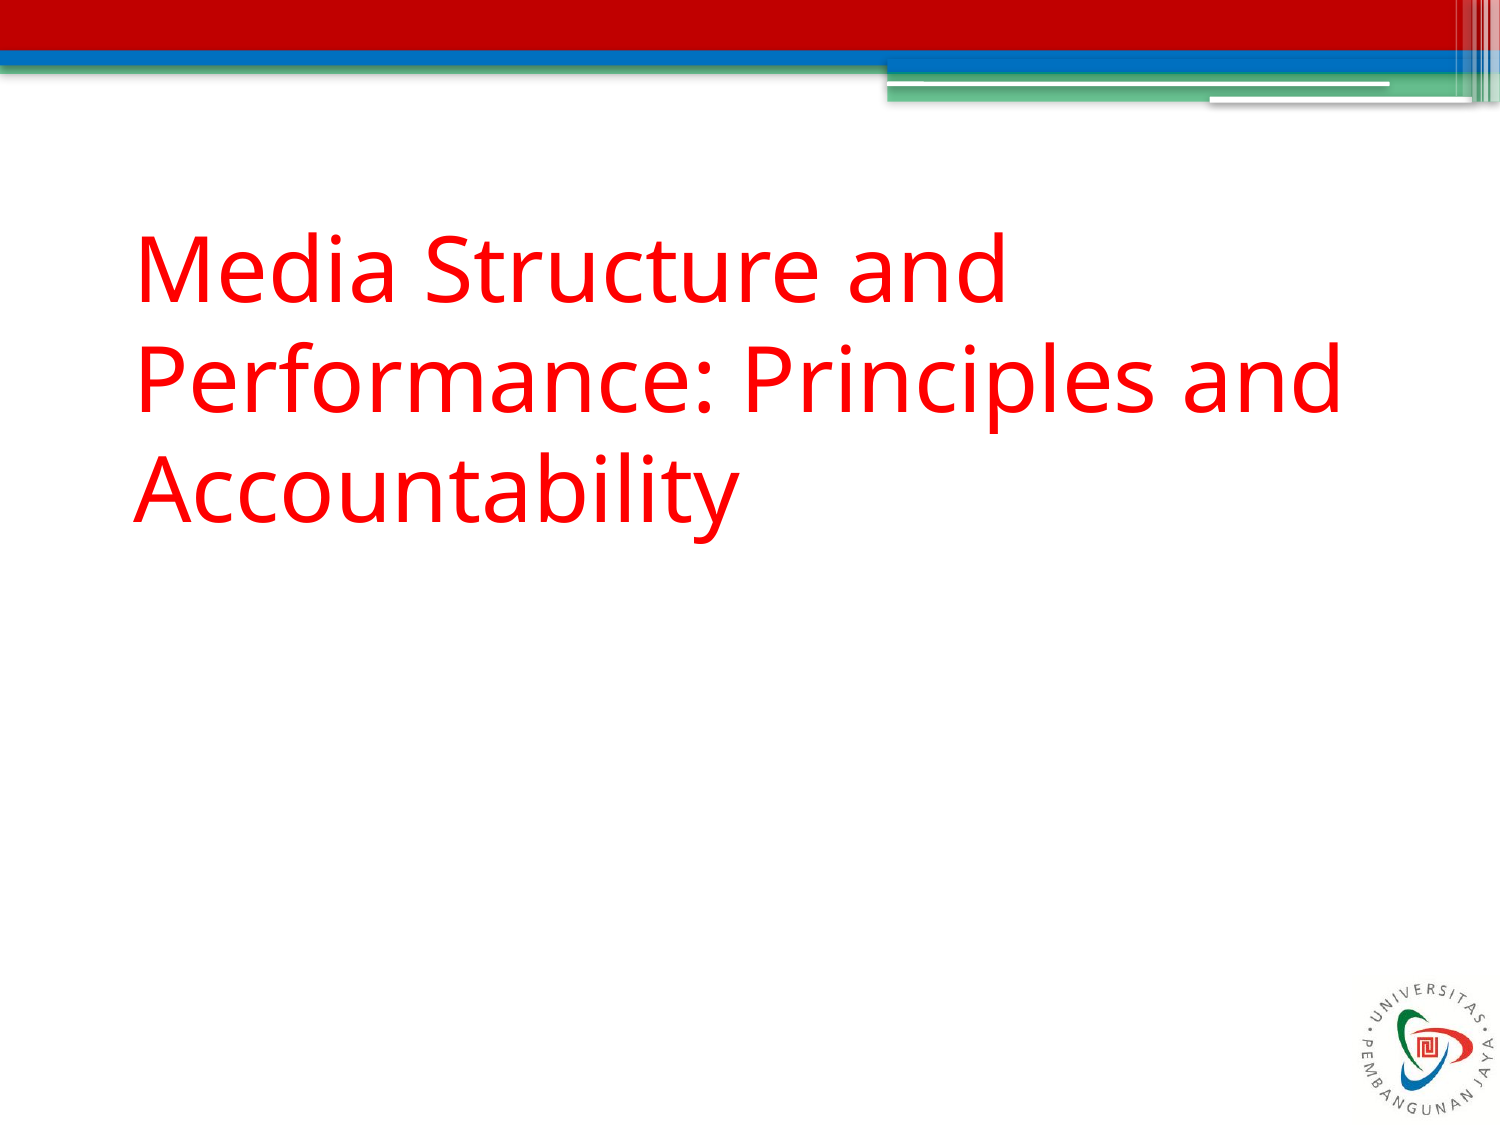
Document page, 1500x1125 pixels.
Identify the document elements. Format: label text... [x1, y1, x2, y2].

title Media Structure and Performance: Principles and Accountability [118, 324, 1394, 549]
picture [1352, 975, 1500, 1125]
